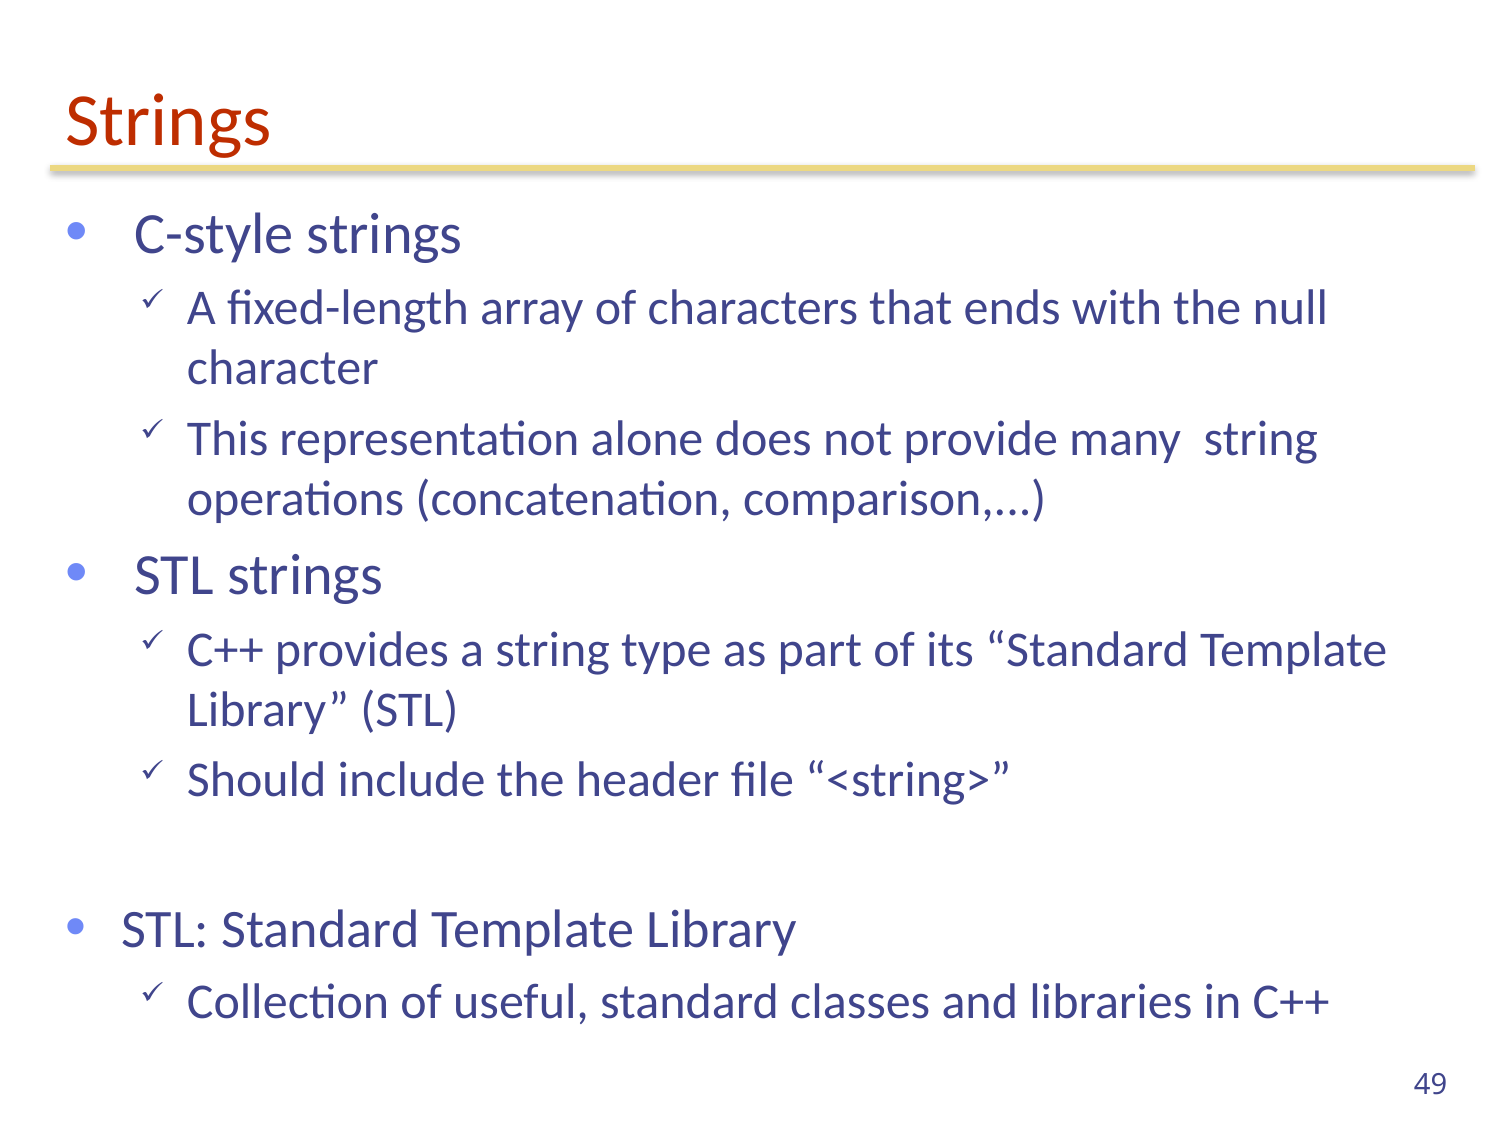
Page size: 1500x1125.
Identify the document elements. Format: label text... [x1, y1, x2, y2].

list C-style strings A fixed-length array of characters that ends with the null character This representation alone does not provide many string operations (concatenation, comparison,...) STL strings C++ provides a string type as part of its “Standard Template Library” (STL) Should include the header file “<string>” STL: Standard Template Library Collection of useful, standard classes and libraries in C++ [49, 187, 1476, 1038]
slide_number 49 [1149, 1037, 1463, 1113]
title Strings [49, 49, 1476, 168]
